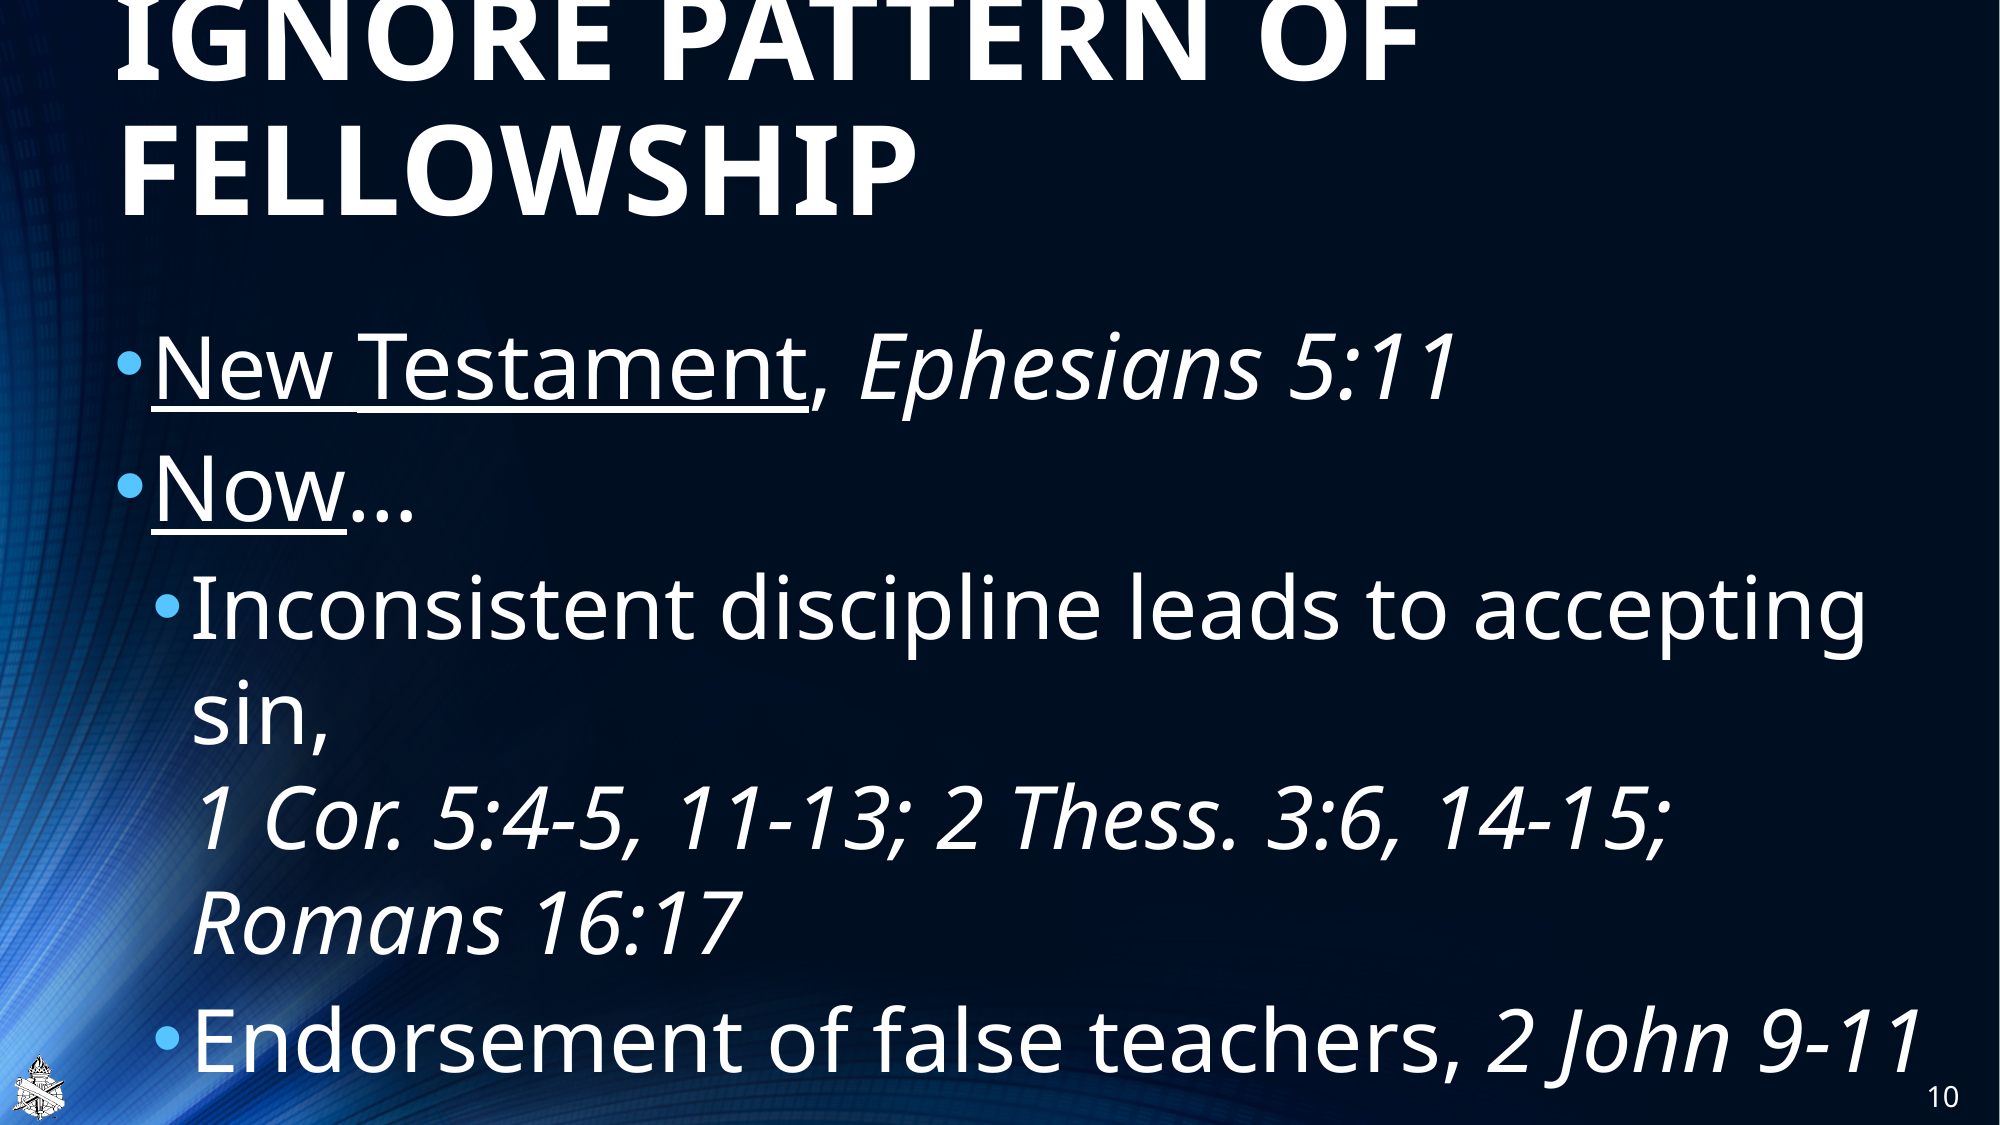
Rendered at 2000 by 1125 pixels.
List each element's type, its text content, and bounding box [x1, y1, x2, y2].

title Ignore Pattern of Fellowship [99, 62, 1850, 250]
picture [0, 0, 2000, 1125]
slide_number 10 [1837, 1075, 1975, 1121]
list New Testament, Ephesians 5:11 Now… Inconsistent discipline leads to accepting sin, 1 Cor. 5:4-5, 11-13; 2 Thess. 3:6, 14-15; Romans 16:17 Endorsement of false teachers, 2 John 9-11 [99, 299, 1950, 1038]
